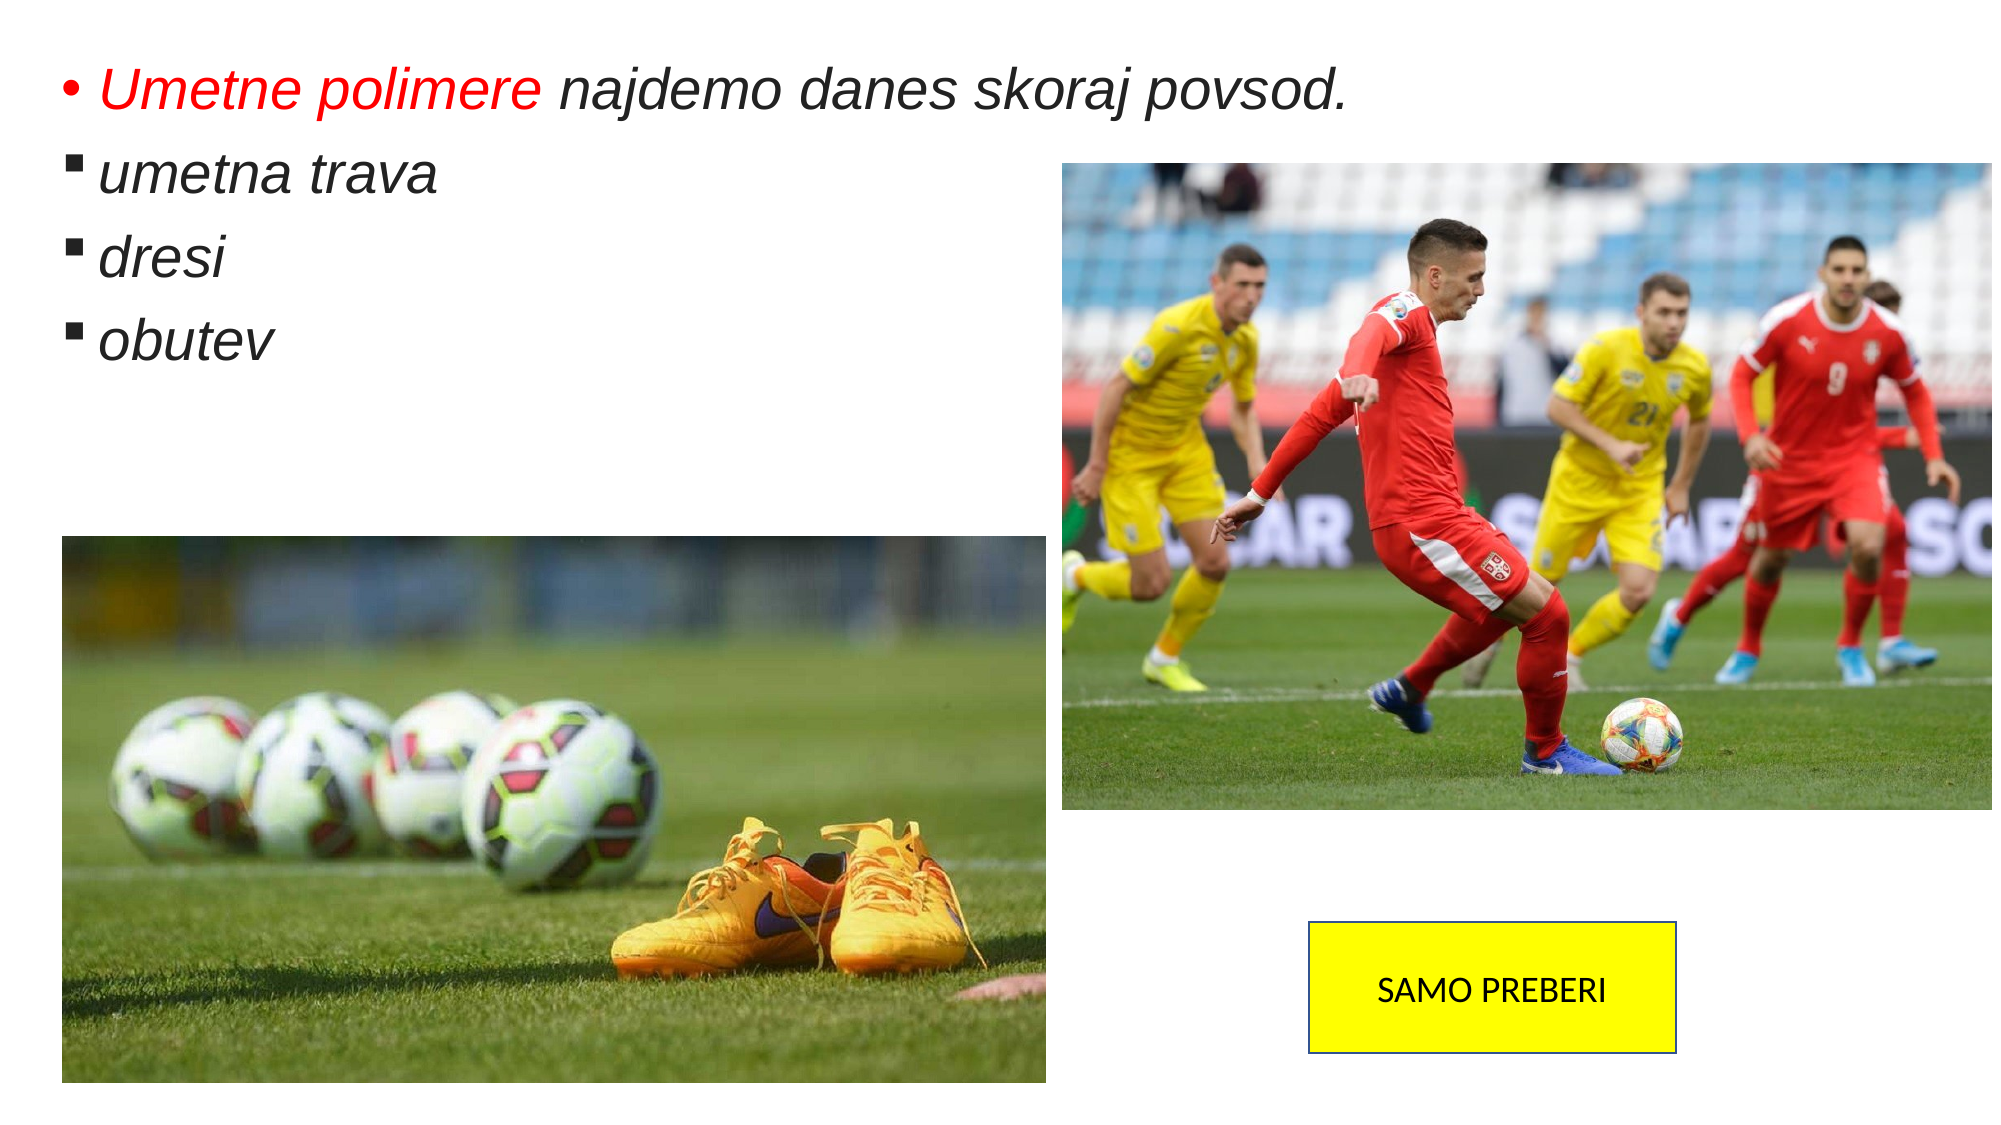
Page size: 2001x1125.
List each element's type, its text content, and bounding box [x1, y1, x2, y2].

text_box SAMO PREBERI [1308, 921, 1677, 1054]
picture [1062, 163, 1992, 810]
picture [62, 536, 1046, 1083]
list Umetne polimere najdemo danes skoraj povsod. umetna trava dresi obutev [46, 51, 1772, 766]
